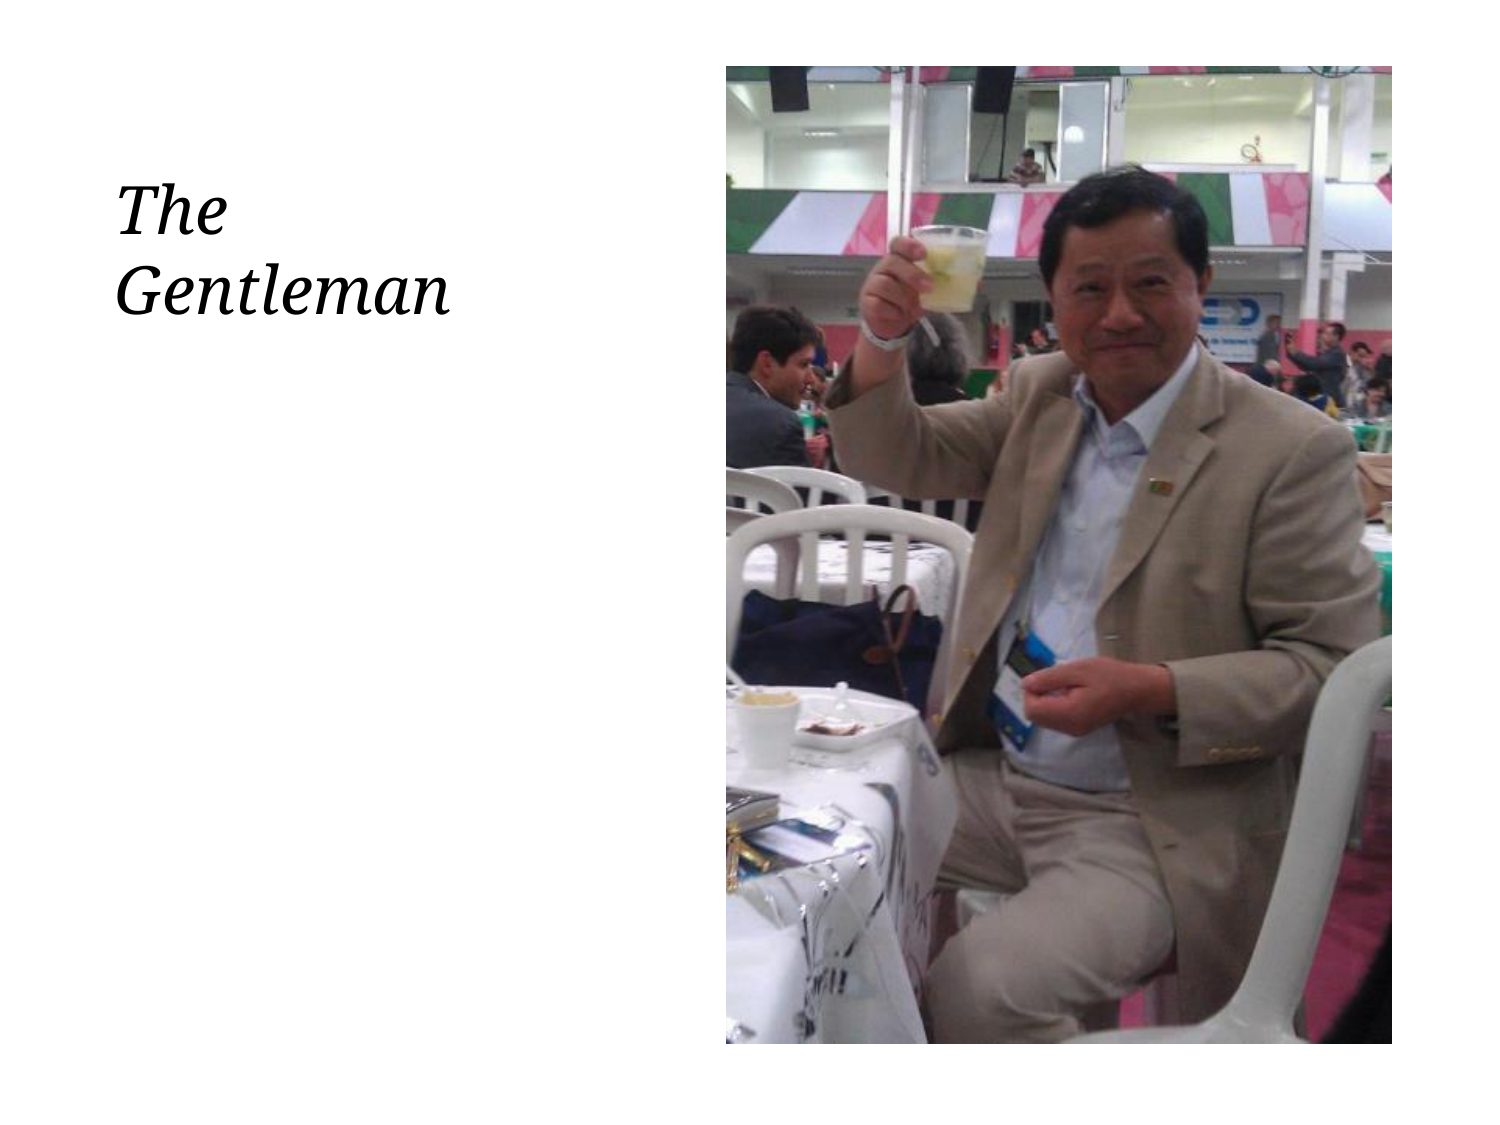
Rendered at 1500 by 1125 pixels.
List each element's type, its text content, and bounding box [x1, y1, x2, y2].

text_box The Gentleman [100, 160, 561, 336]
picture [726, 66, 1393, 1044]
